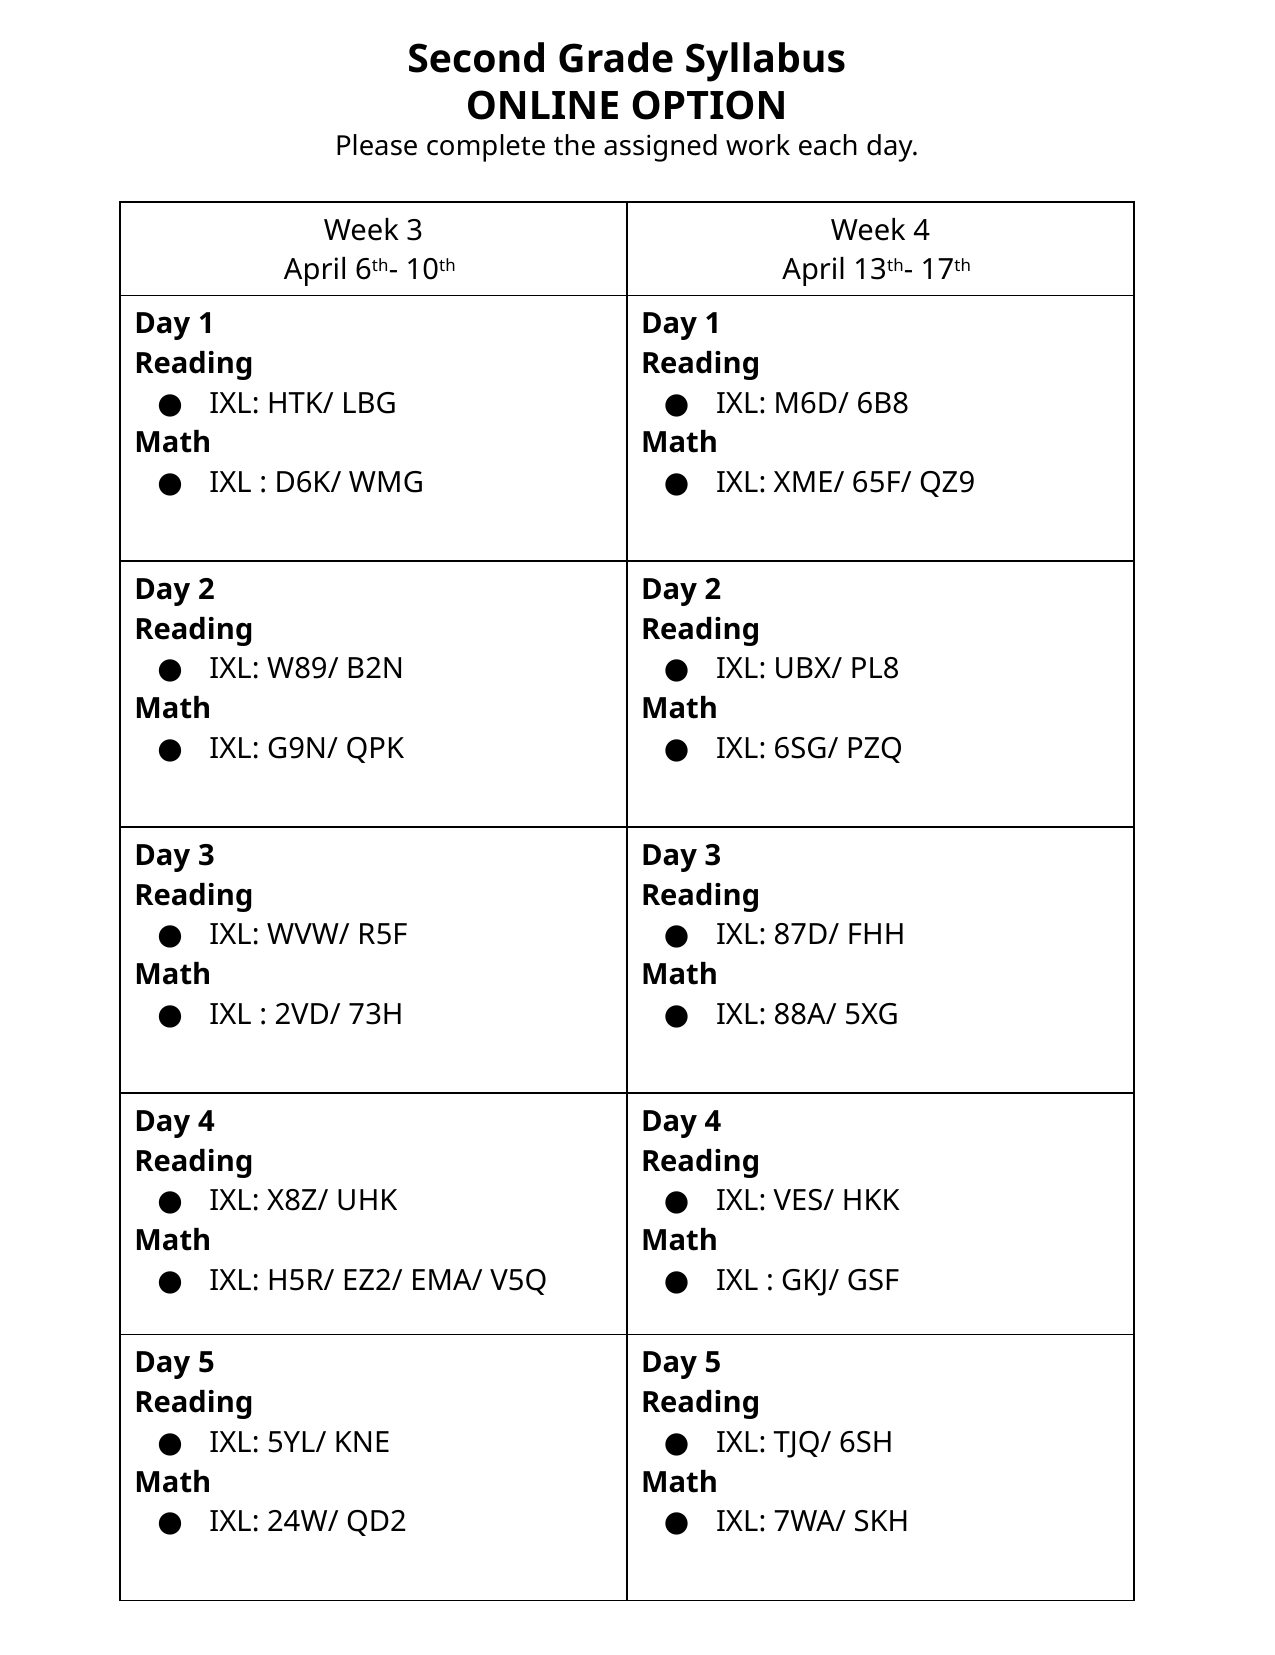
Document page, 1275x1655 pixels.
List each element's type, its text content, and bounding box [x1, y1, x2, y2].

table_cell Day 5 Reading IXL: 5YL/ KNE Math IXL: 24W/ QD2 [121, 1335, 626, 1600]
table_cell Day 4 Reading IXL: X8Z/ UHK Math IXL: H5R/ EZ2/ EMA/ V5Q [121, 1094, 626, 1334]
table_header Week 3 April 6th- 10th [121, 203, 626, 295]
table_cell Day 3 Reading IXL: WVW/ R5F Math IXL : 2VD/ 73H [121, 828, 626, 1092]
table_cell Day 1 Reading IXL: M6D/ 6B8 Math IXL: XME/ 65F/ QZ9 [628, 296, 1133, 560]
text_box Second Grade Syllabus ONLINE OPTION Please complete the assigned work each day. [111, 26, 1143, 122]
table_cell Day 1 Reading IXL: HTK/ LBG Math IXL : D6K/ WMG [121, 296, 626, 560]
table_cell Day 5 Reading IXL: TJQ/ 6SH Math IXL: 7WA/ SKH [628, 1335, 1133, 1600]
table_cell Day 2 Reading IXL: W89/ B2N Math IXL: G9N/ QPK [121, 562, 626, 826]
table_header Week 4 April 13th- 17th [628, 203, 1133, 295]
table_cell Day 3 Reading IXL: 87D/ FHH Math IXL: 88A/ 5XG [628, 828, 1133, 1092]
table_cell Day 4 Reading IXL: VES/ HKK Math IXL : GKJ/ GSF [628, 1094, 1133, 1334]
table_cell Day 2 Reading IXL: UBX/ PL8 Math IXL: 6SG/ PZQ [628, 562, 1133, 826]
